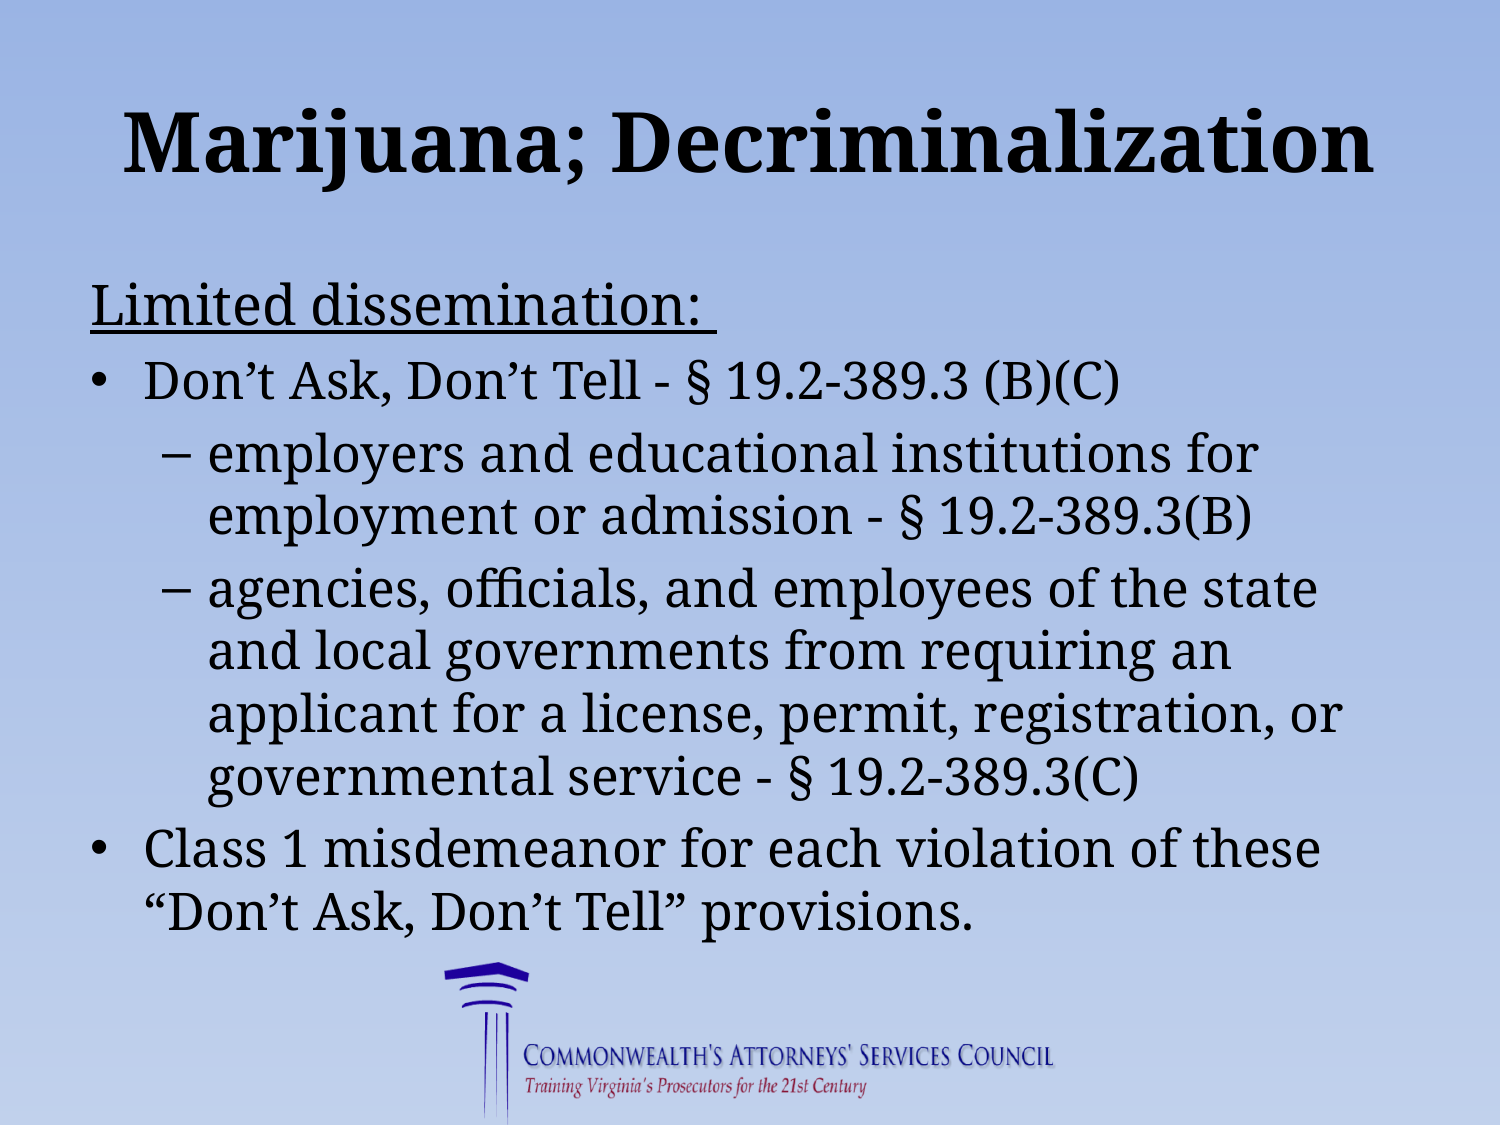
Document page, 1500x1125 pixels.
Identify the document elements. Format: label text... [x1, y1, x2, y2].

list Limited dissemination: Don’t Ask, Don’t Tell - § 19.2-389.3 (B)(C) employers and educational institutions for employment or admission - § 19.2-389.3(B) agencies, officials, and employees of the state and local governments from requiring an applicant for a license, permit, registration, or governmental service - § 19.2-389.3(C) Class 1 misdemeanor for each violation of these “Don’t Ask, Don’t Tell” provisions. [75, 262, 1425, 950]
picture [444, 962, 1056, 1125]
title Marijuana; Decriminalization [75, 45, 1425, 233]
